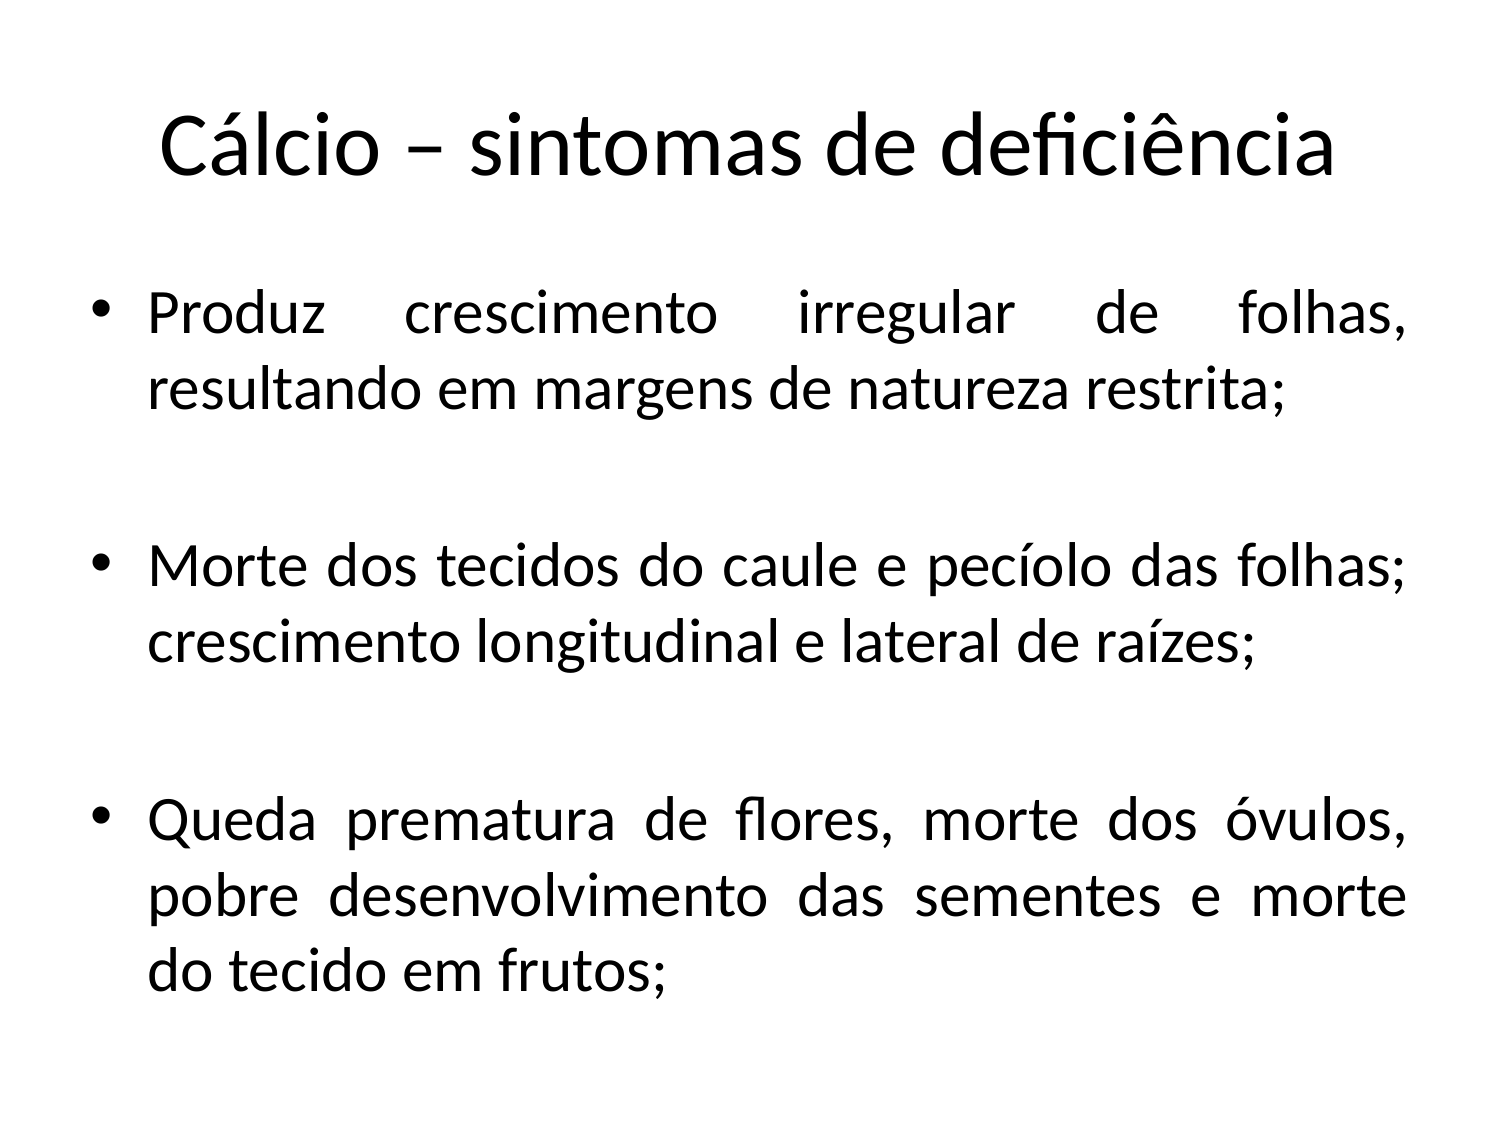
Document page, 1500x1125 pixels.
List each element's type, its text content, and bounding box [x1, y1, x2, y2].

title Cálcio – sintomas de deficiência [75, 45, 1425, 233]
list Produz crescimento irregular de folhas, resultando em margens de natureza restrita; Morte dos tecidos do caule e pecíolo das folhas; crescimento longitudinal e lateral de raízes; Queda prematura de flores, morte dos óvulos, pobre desenvolvimento das sementes e morte do tecido em frutos; [75, 262, 1425, 1059]
